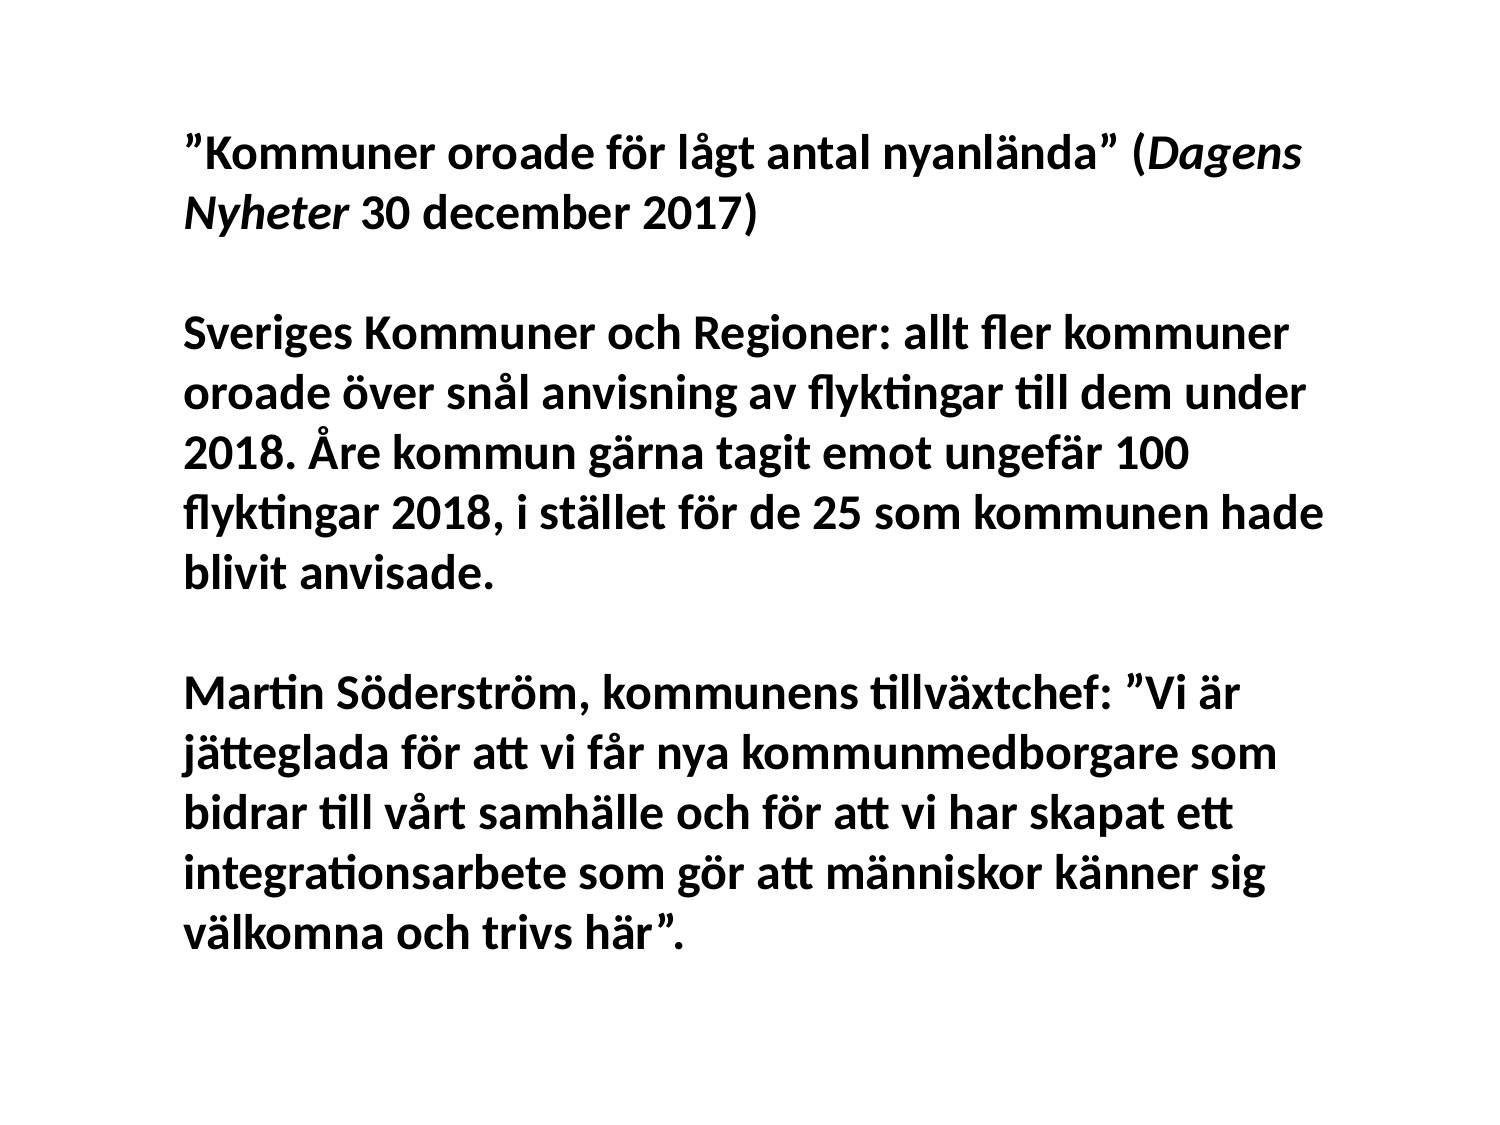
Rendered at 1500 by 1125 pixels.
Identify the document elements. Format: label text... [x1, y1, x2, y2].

text_box ”Kommuner oroade för lågt antal nyanlända” (Dagens Nyheter 30 december 2017) Sveriges Kommuner och Regioner: allt fler kommuner oroade över snål anvisning av flyktingar till dem under 2018. Åre kommun gärna tagit emot ungefär 100 flyktingar 2018, i stället för de 25 som kommunen hade blivit anvisade. Martin Söderström, kommunens tillväxtchef: ”Vi är jätteglada för att vi får nya kommunmedborgare som bidrar till vårt samhälle och för att vi har skapat ett integrationsarbete som gör att människor känner sig välkomna och trivs här”. [168, 112, 1390, 968]
